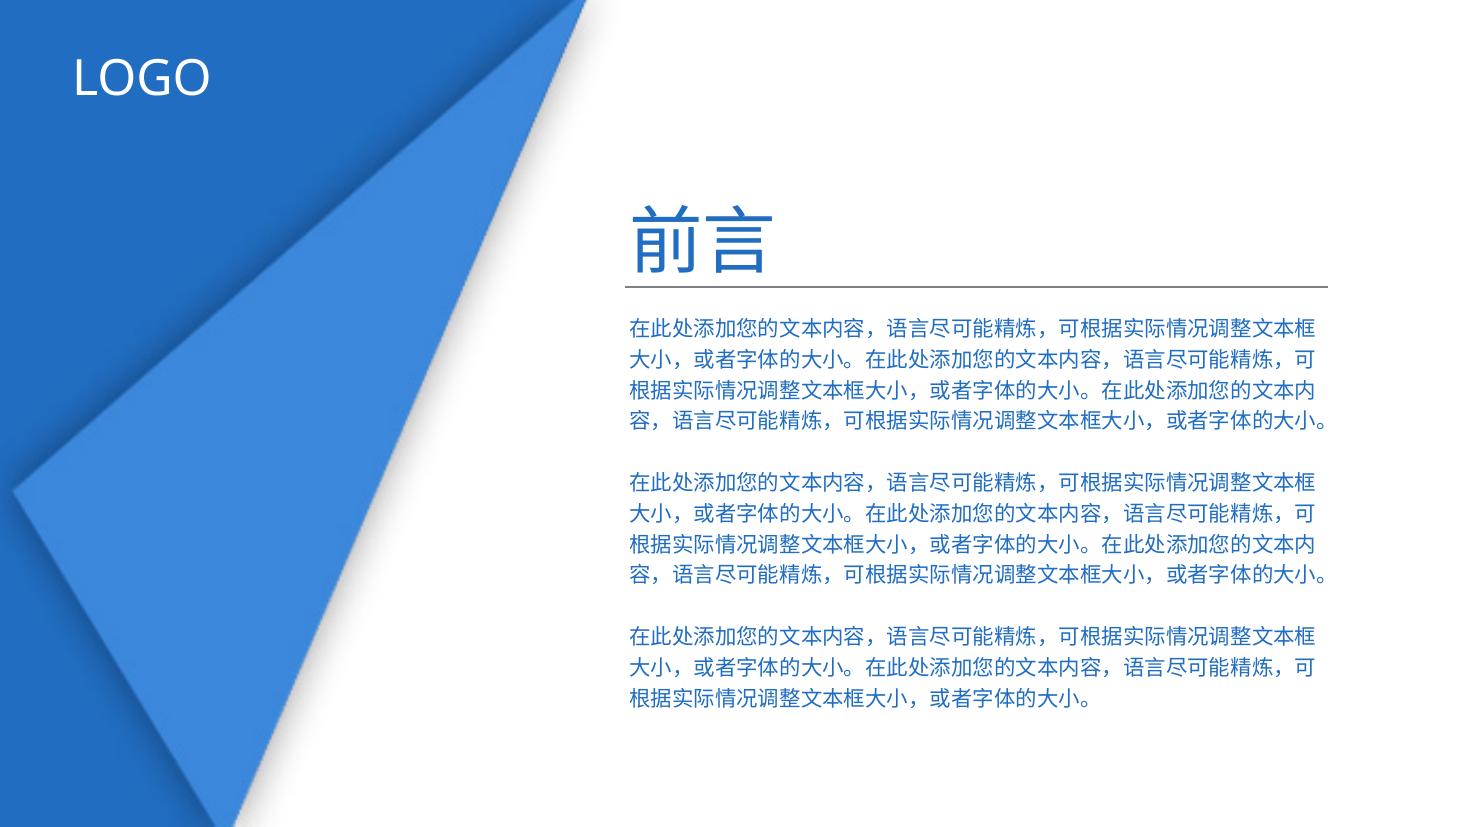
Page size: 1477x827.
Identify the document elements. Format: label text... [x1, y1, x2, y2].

text_box 在此处添加您的文本内容，语言尽可能精炼，可根据实际情况调整文本框大小，或者字体的大小。在此处添加您的文本内容，语言尽可能精炼，可根据实际情况调整文本框大小，或者字体的大小。在此处添加您的文本内容，语言尽可能精炼，可根据实际情况调整文本框大小，或者字体的大小。 在此处添加您的文本内容，语言尽可能精炼，可根据实际情况调整文本框大小，或者字体的大小。在此处添加您的文本内容，语言尽可能精炼，可根据实际情况调整文本框大小，或者字体的大小。在此处添加您的文本内容，语言尽可能精炼，可根据实际情况调整文本框大小，或者字体的大小。 在此处添加您的文本内容，语言尽可能精炼，可根据实际情况调整文本框大小，或者字体的大小。在此处添加您的文本内容，语言尽可能精炼，可根据实际情况调整文本框大小，或者字体的大小。 [614, 302, 1338, 718]
text_box 前言 [614, 187, 893, 291]
text_box LOGO [2, 37, 227, 140]
picture [0, 0, 1477, 827]
